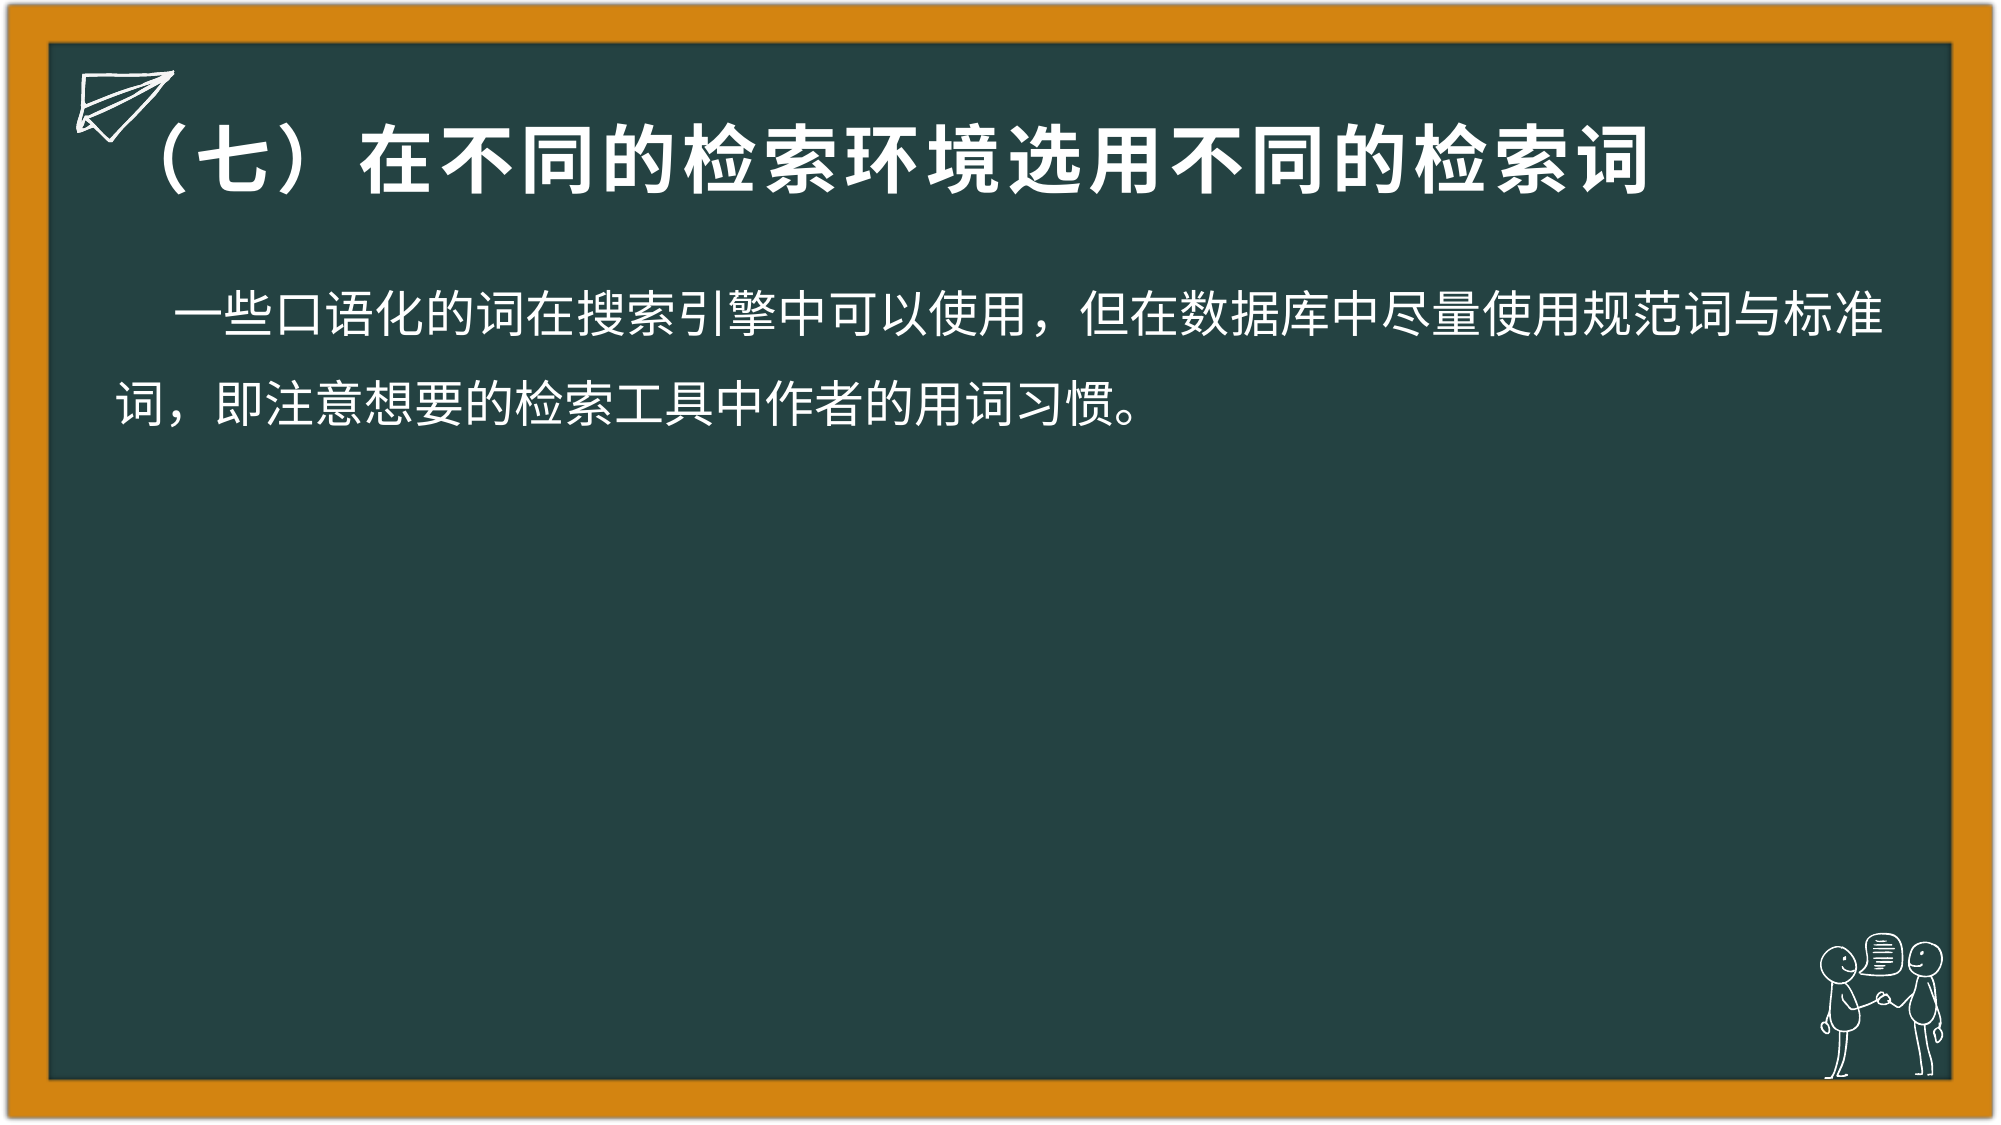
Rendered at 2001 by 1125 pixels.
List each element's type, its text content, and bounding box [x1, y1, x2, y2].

list 一些口语化的词在搜索引擎中可以使用，但在数据库中尽量使用规范词与标准词，即注意想要的检索工具中作者的用词习惯。 [99, 244, 1900, 1026]
picture [0, 0, 2001, 1125]
text_box （七）在不同的检索环境选用不同的检索词 [99, 99, 1900, 216]
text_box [1817, 932, 1945, 1079]
